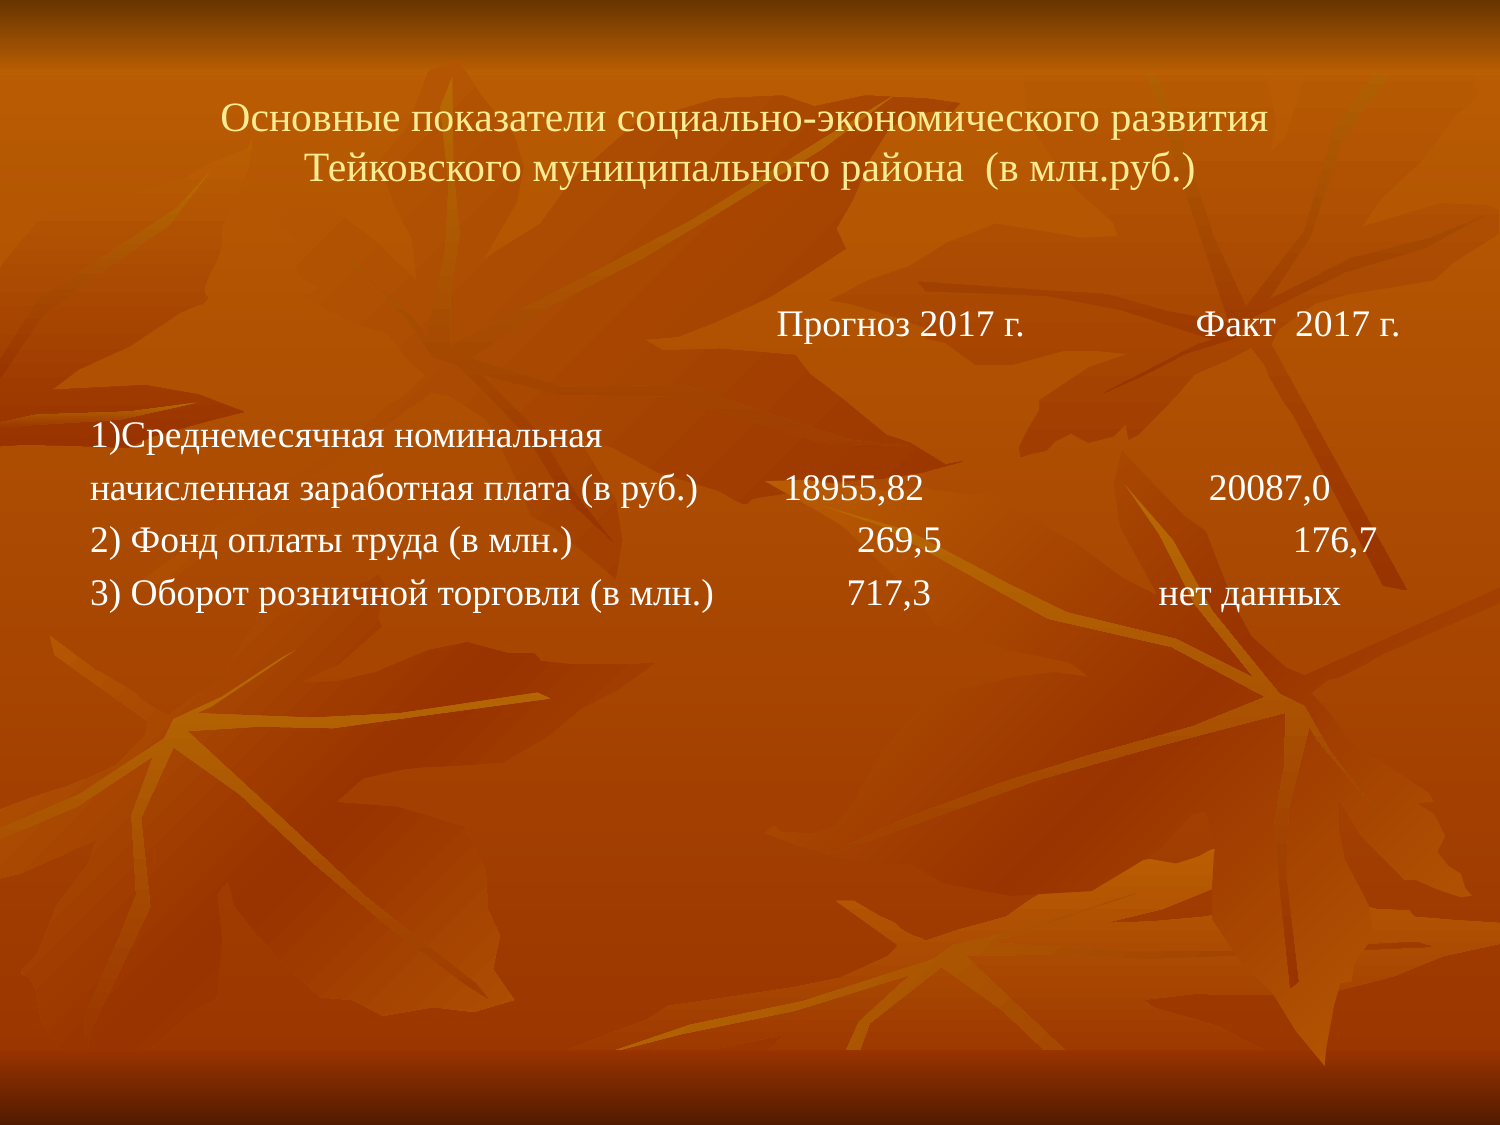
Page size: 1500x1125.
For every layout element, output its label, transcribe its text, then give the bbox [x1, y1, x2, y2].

title Основные показатели социально-экономического развития Тейковского муниципального района (в млн.руб.) [74, 45, 1426, 234]
list Прогноз 2017 г. Факт 2017 г. 1)Среднемесячная номинальная начисленная заработная плата (в руб.) 18955,82 20087,0 2) Фонд оплаты труда (в млн.) 269,5 176,7 3) Оборот розничной торговли (в млн.) 717,3 нет данных [74, 262, 1426, 1006]
